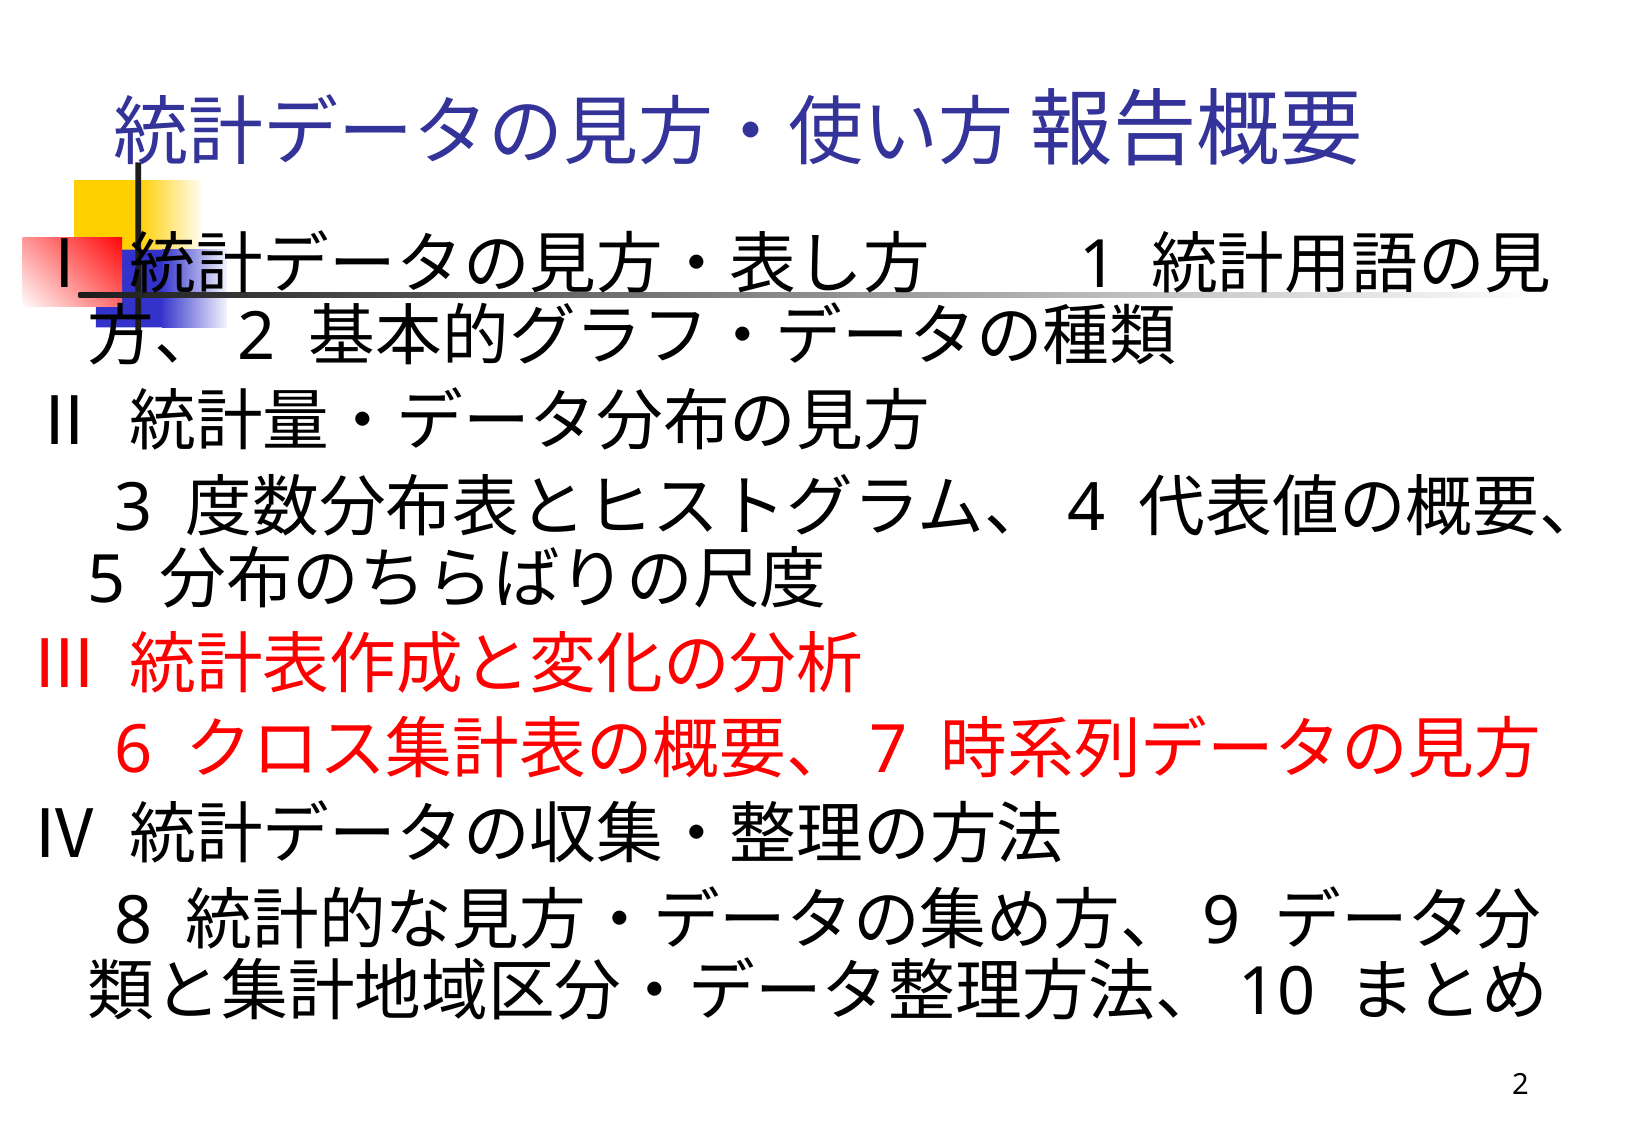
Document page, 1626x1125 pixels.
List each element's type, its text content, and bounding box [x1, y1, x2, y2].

title 統計データの見方・使い方 報告概要 [98, 0, 1540, 183]
slide_number 2 [1205, 1037, 1544, 1113]
list Ⅰ 統計データの見方・表し方 1 統計用語の見方、2 基本的グラフ・データの種類 Ⅱ 統計量・データ分布の見方 3 度数分布表とヒストグラム、4 代表値の概要、5 分布のちらばりの尺度 Ⅲ 統計表作成と変化の分析 6 クロス集計表の概要、7 時系列データの見方 Ⅳ 統計データの収集・整理の方法 8 統計的な見方・データの集め方、9 データ分類と集計地域区分・データ整理方法、10 まとめ [16, 222, 1609, 903]
